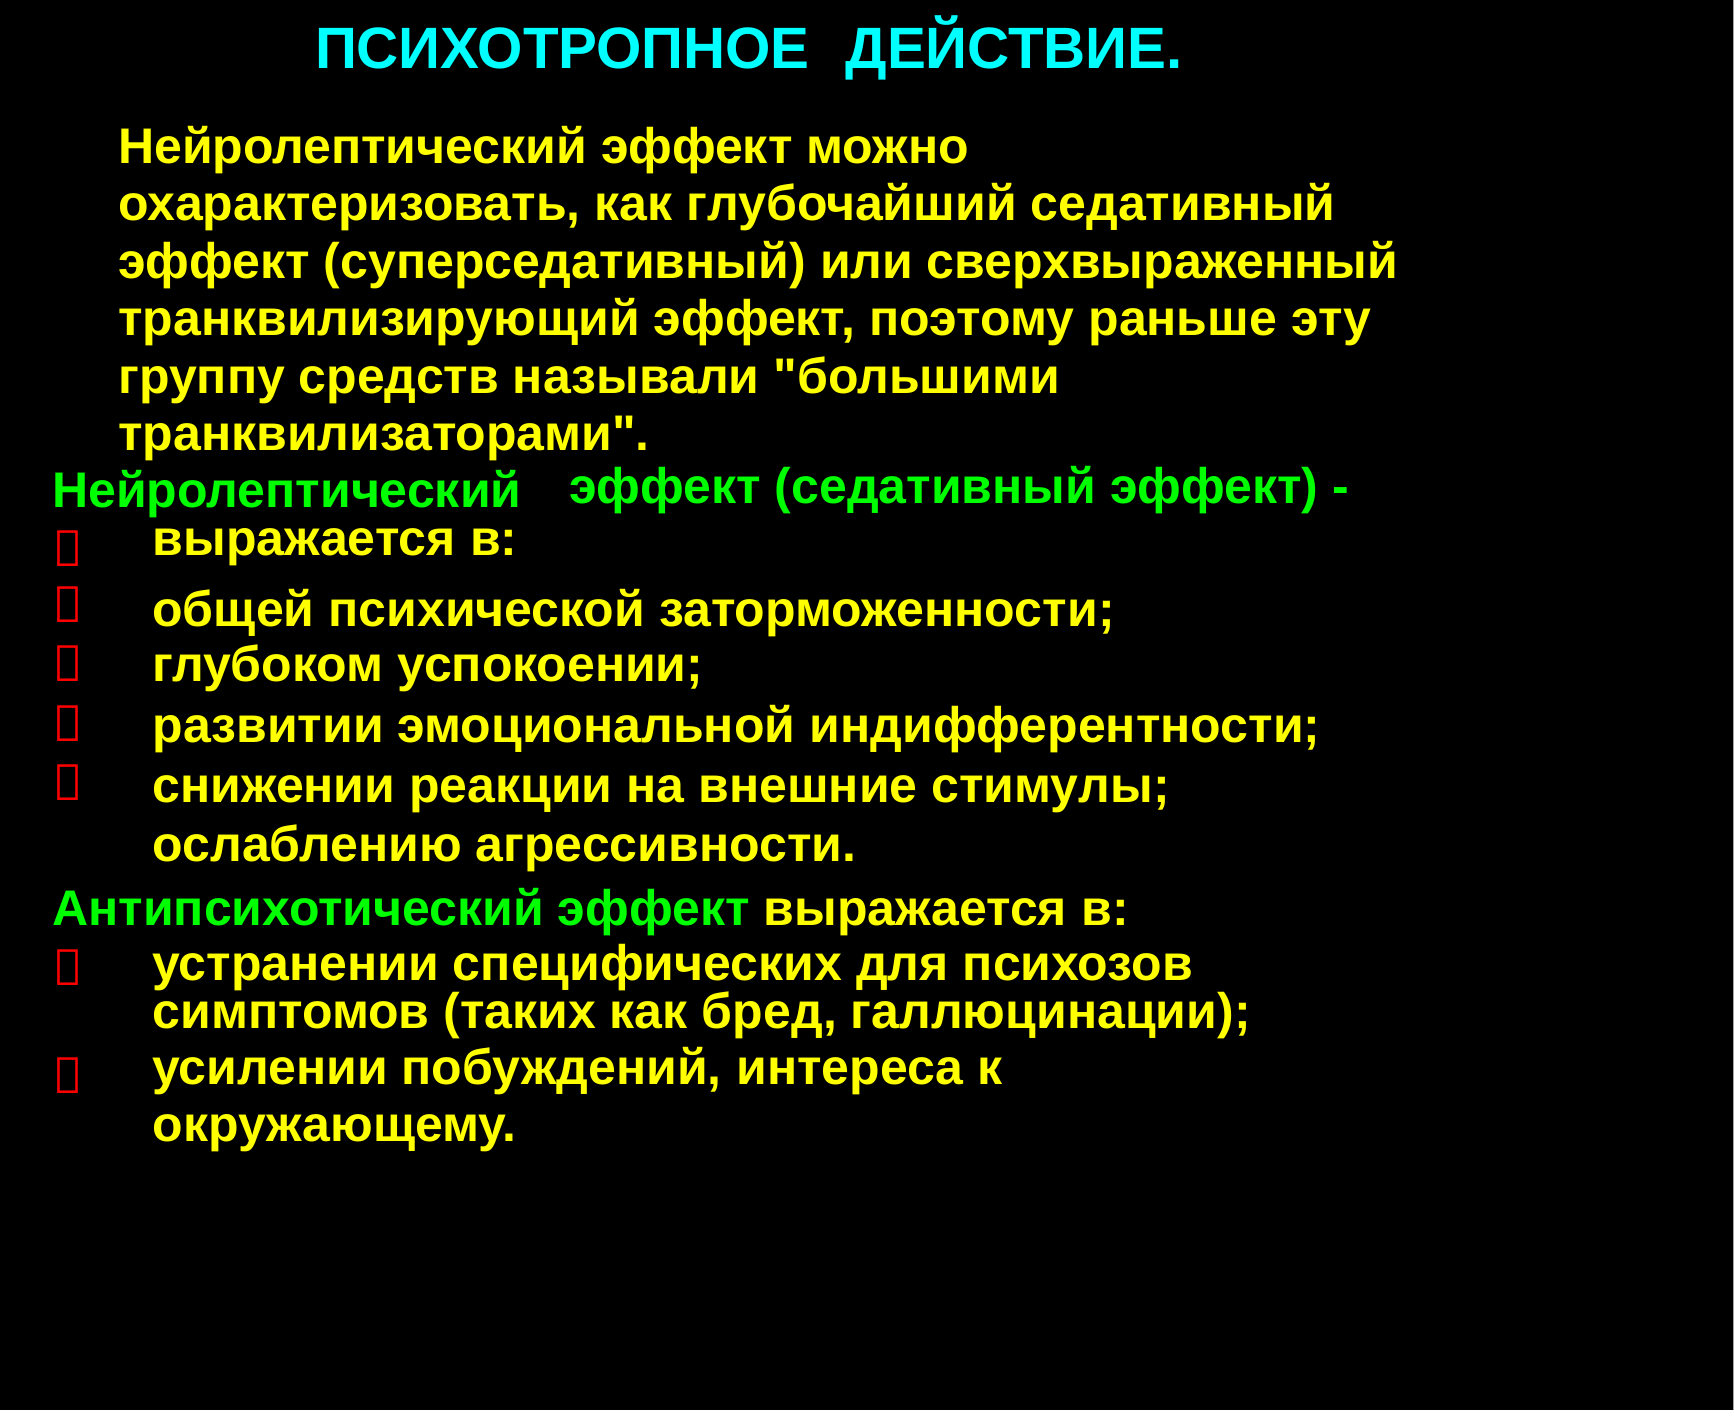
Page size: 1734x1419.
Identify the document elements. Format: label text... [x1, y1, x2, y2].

text_box ДЕЙСТВИЕ. [843, 18, 1196, 81]
text_box      [50, 523, 102, 817]
text_box  [50, 1050, 102, 1105]
text_box устранении специфических для психозов симптомов (таких как бред, галлюцинации); усилении побуждений, интереса к окружающему. [150, 942, 1397, 1105]
text_box Антипсихотический эффект выражается в: [50, 882, 1143, 937]
text_box Нейролептический эффект можно охарактеризовать, как глубочайший седативный эффект (суперседативный) или сверхвыраженный транквилизирующий эффект, поэтому раньше эту группу средств называли "большими транквилизаторами". [50, 115, 1642, 410]
text_box Нейролептический выражается в: [50, 415, 533, 518]
text_box общей психической заторможенности; глубоком успокоении; развитии эмоциональной индифферентности; снижении реакции на внешние стимулы; ослаблению агрессивности. [150, 582, 1331, 883]
text_box эффект (седативный эффект) - [567, 404, 1361, 459]
text_box [0, 0, 1734, 1410]
text_box ПСИХОТРОПНОЕ [313, 18, 825, 81]
text_box  [50, 942, 102, 997]
